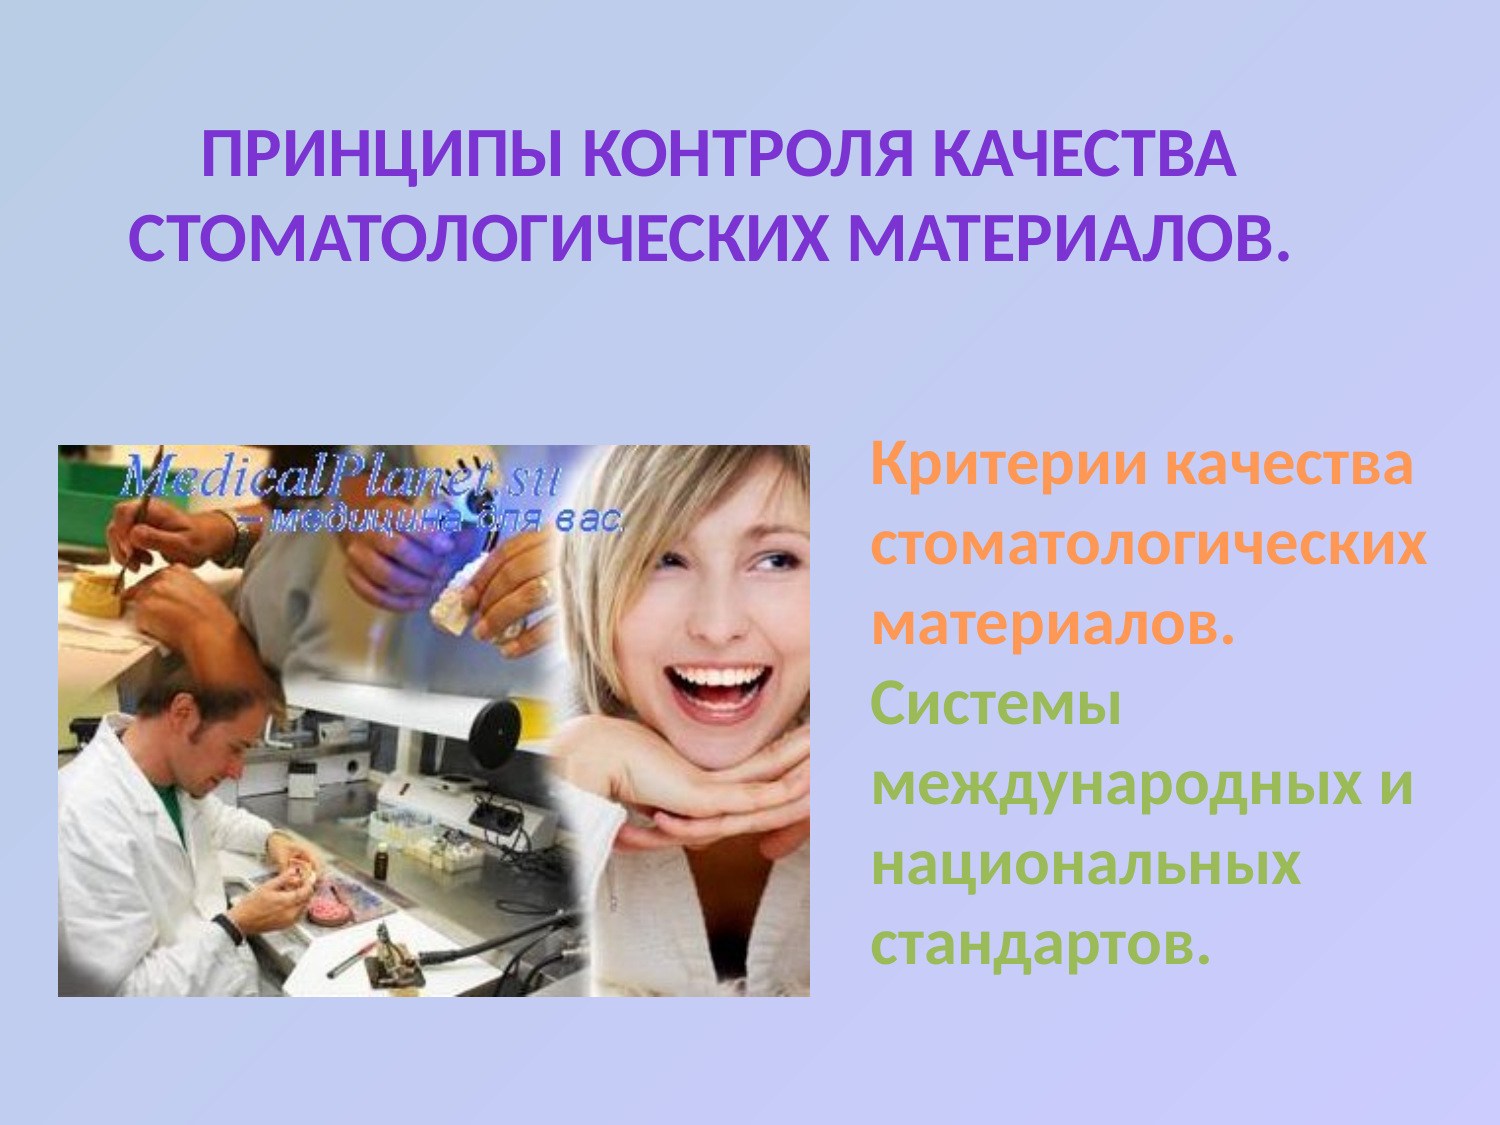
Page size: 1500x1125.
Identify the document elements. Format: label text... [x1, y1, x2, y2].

subtitle Критерии качества стоматологических материалов. Системы международных и национальных стандартов. [855, 410, 1454, 1043]
title Принципы контроля качества стоматологических материалов. [82, 70, 1357, 312]
picture [58, 445, 811, 997]
